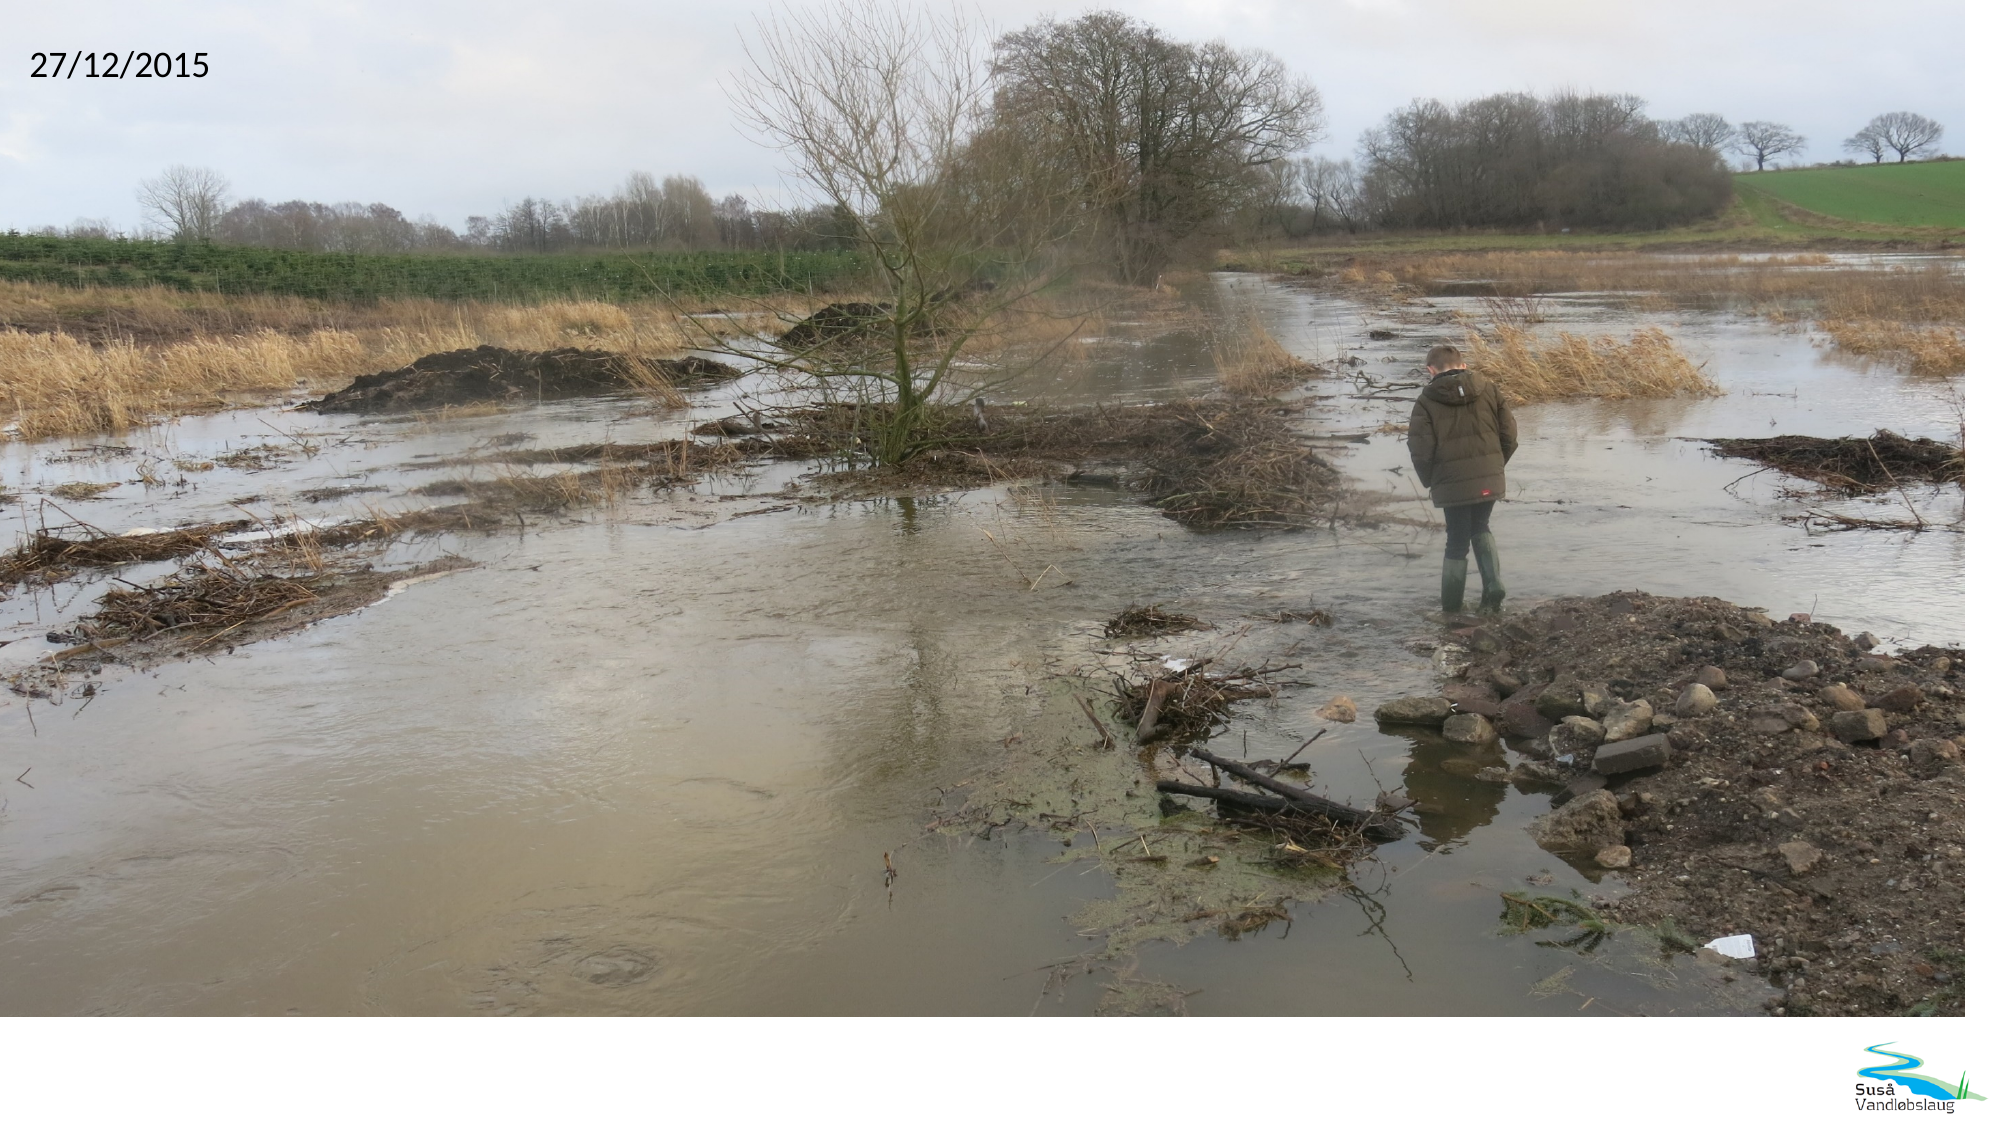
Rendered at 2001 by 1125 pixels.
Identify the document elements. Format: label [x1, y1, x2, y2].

picture [1830, 1031, 2000, 1125]
picture [0, 0, 1965, 1017]
